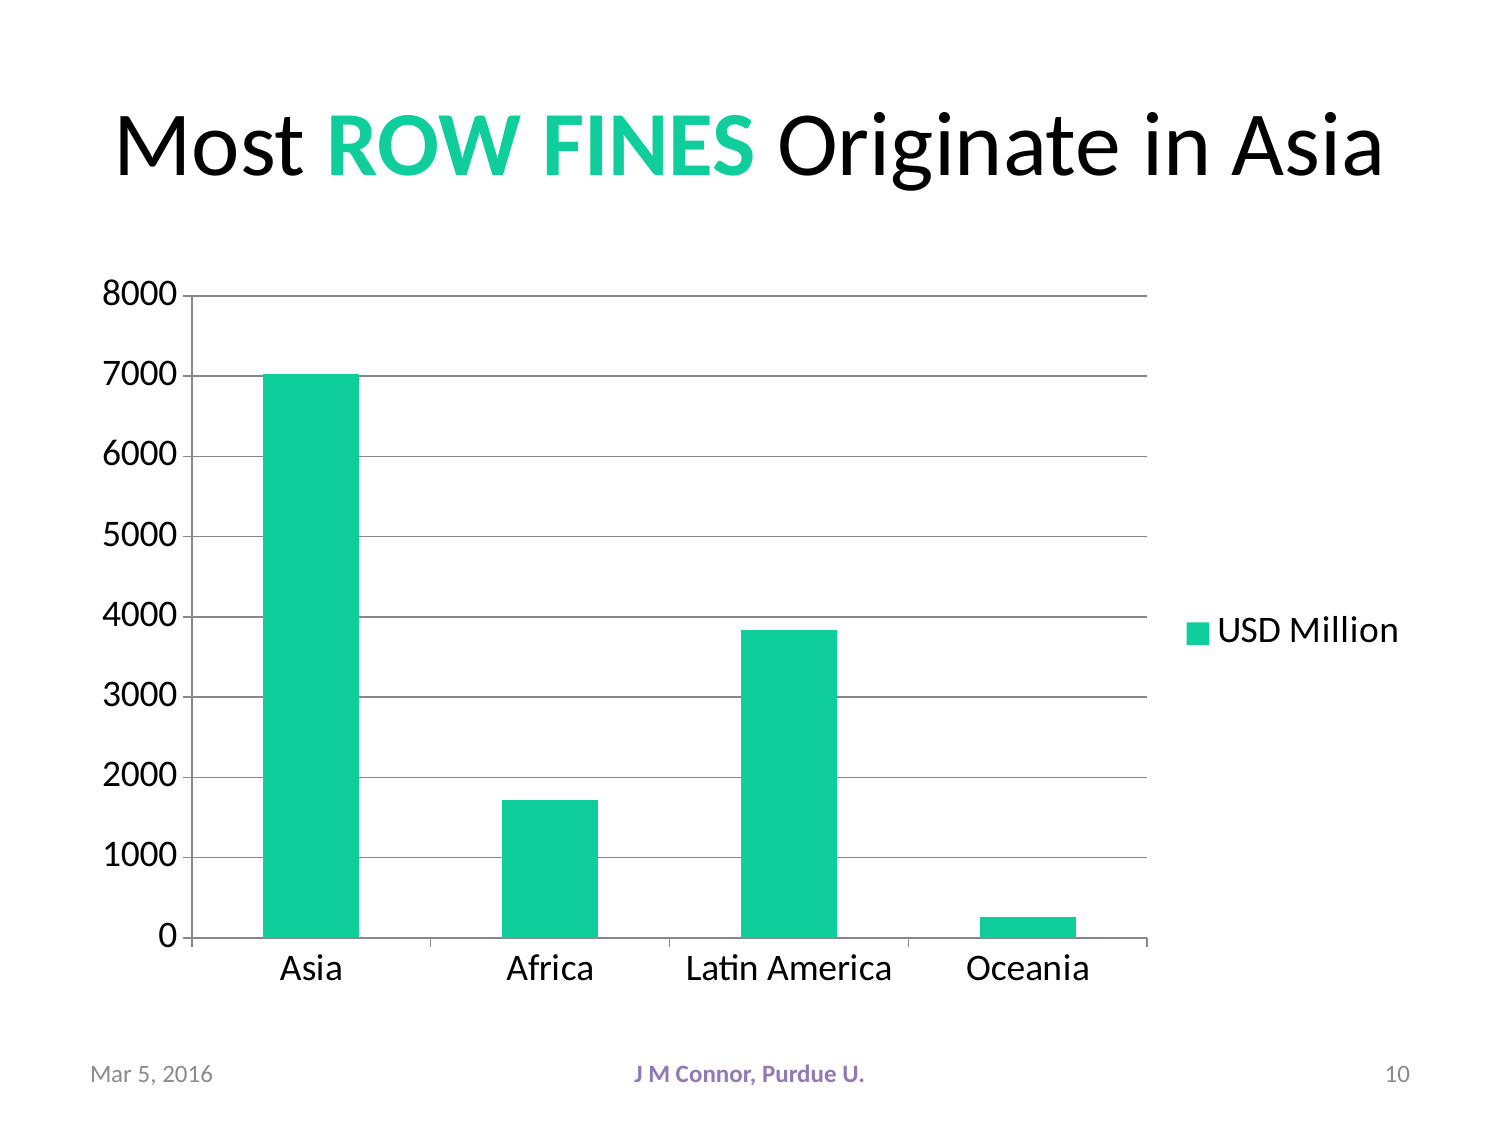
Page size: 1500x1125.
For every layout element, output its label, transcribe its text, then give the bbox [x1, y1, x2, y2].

chart [74, 262, 1426, 1006]
footer J M Connor, Purdue U. [512, 1042, 988, 1103]
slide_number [75, 1042, 425, 1103]
slide_number 10 [1074, 1042, 1425, 1103]
title Most ROW FINES Originate in Asia [75, 45, 1425, 233]
